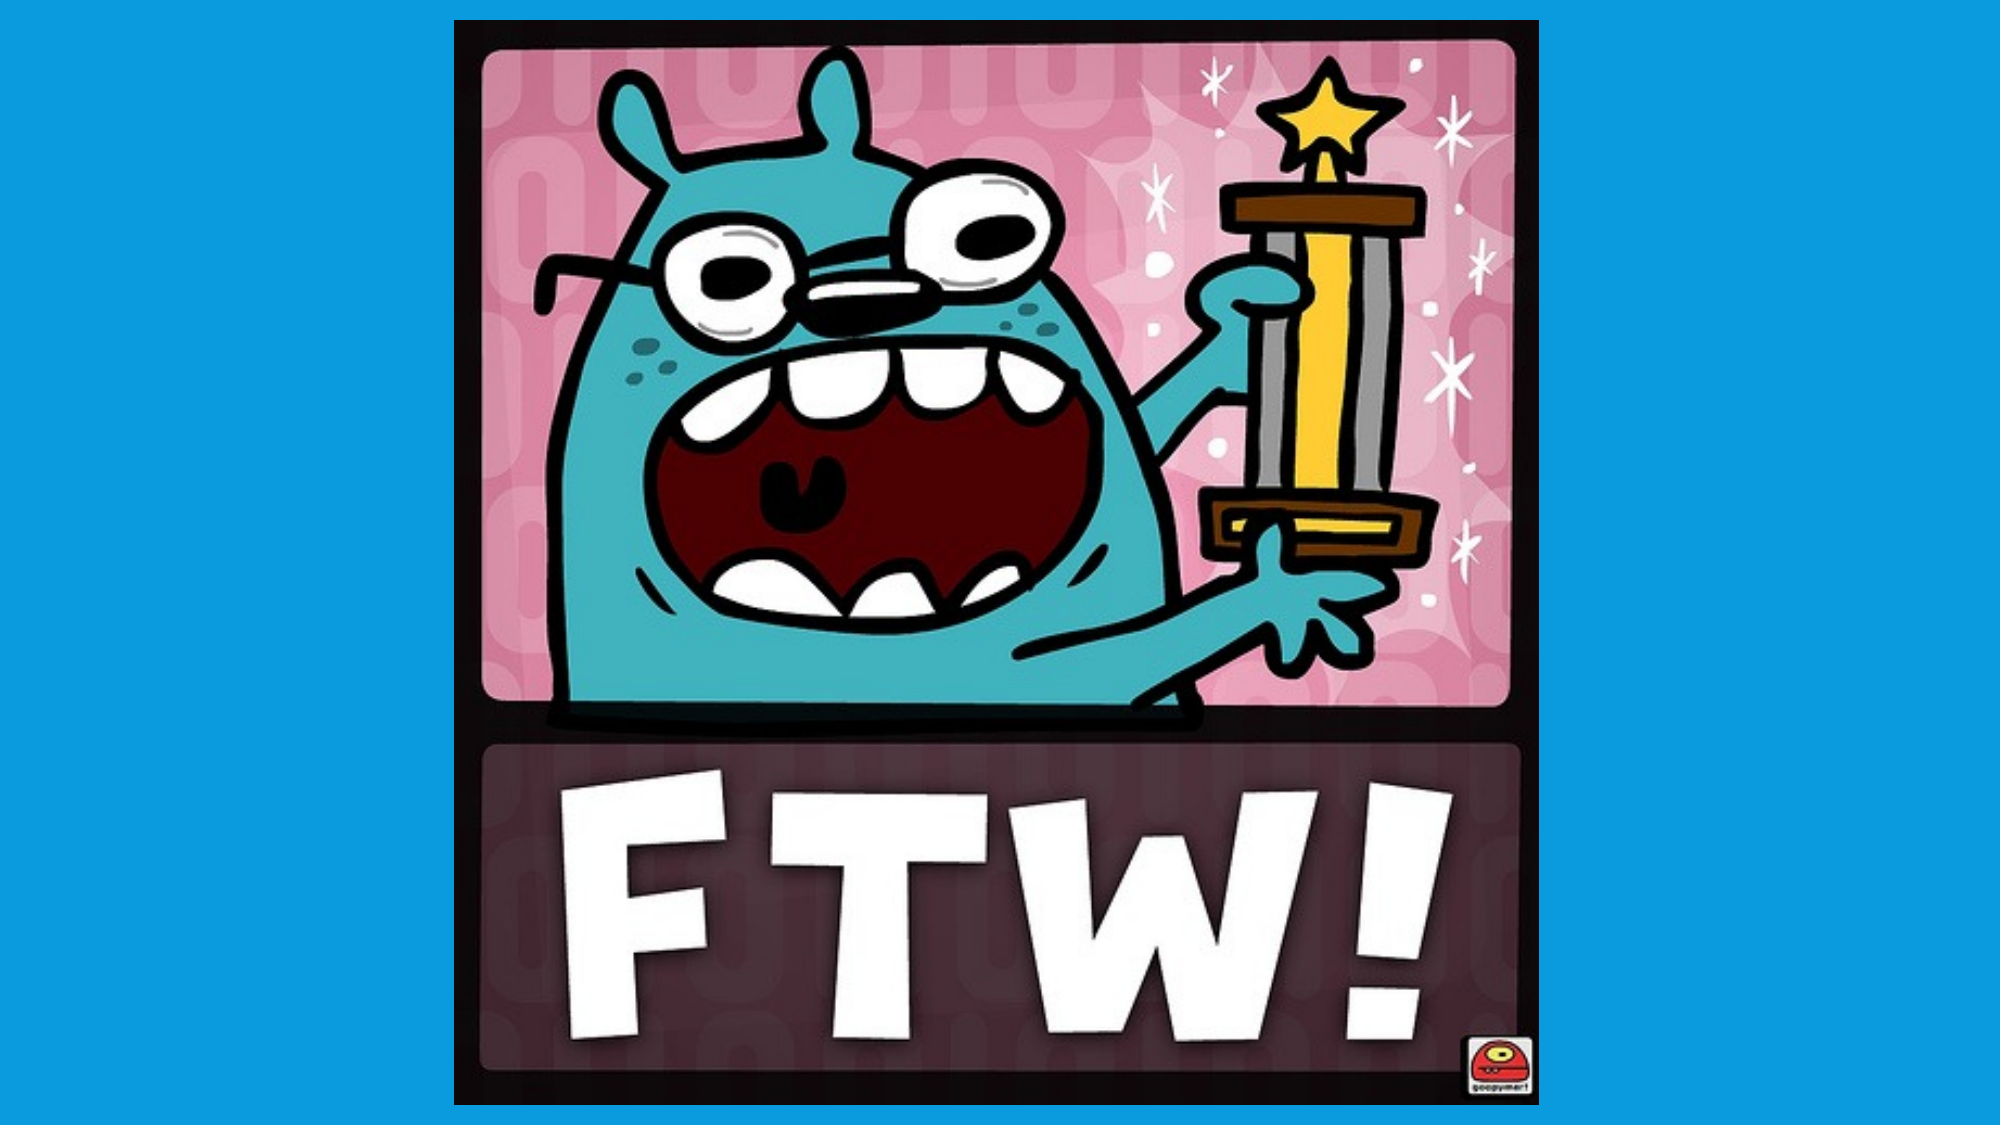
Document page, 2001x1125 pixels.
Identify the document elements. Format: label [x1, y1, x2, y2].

picture [455, 21, 1538, 1104]
